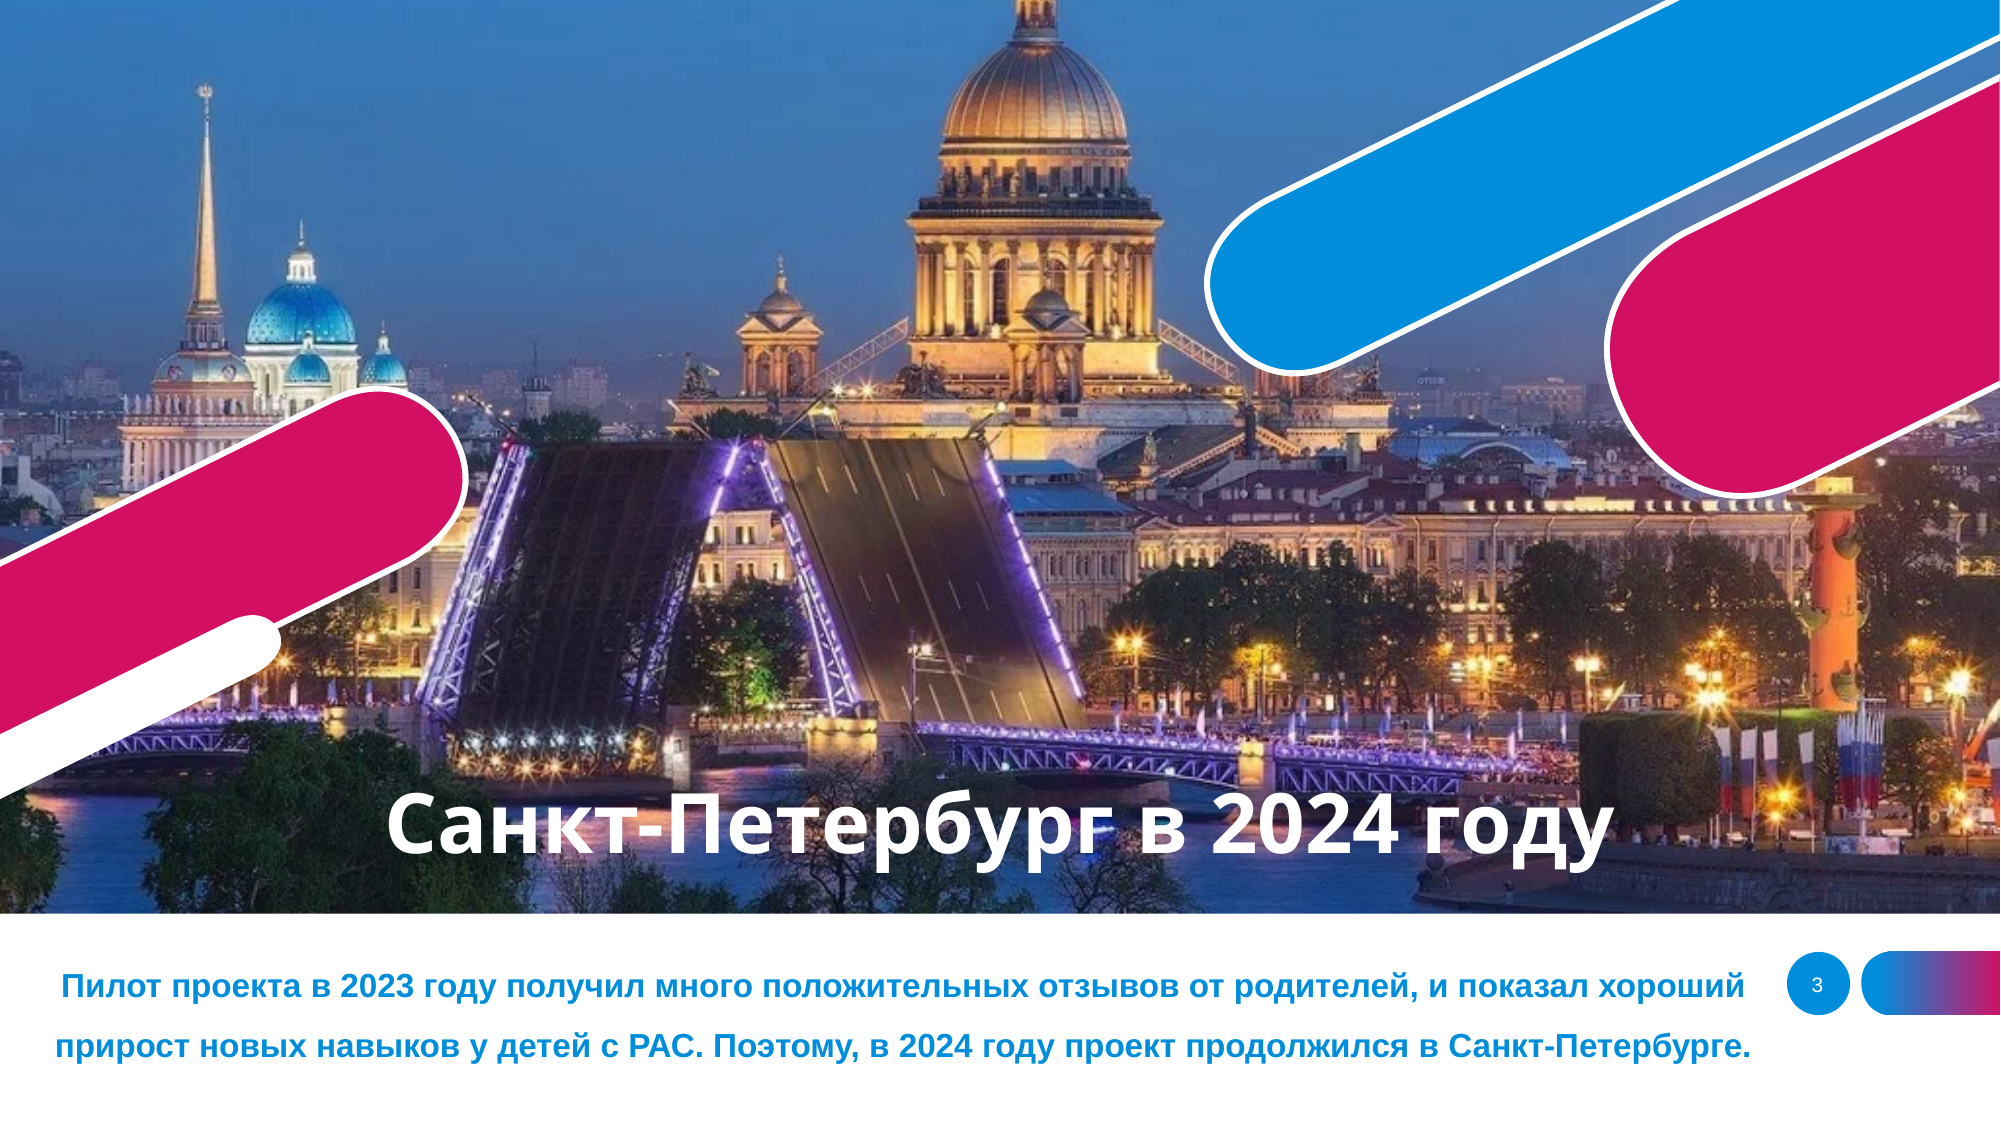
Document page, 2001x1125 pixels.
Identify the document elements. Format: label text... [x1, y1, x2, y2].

picture [0, 0, 2000, 914]
list Пилот проекта в 2023 году получил много положительных отзывов от родителей, и показал хороший прирост новых навыков у детей с РАС. Поэтому, в 2024 году проект продолжился в Санкт-Петербурге. [36, 936, 1773, 1092]
slide_number 3 [1772, 954, 1863, 1015]
